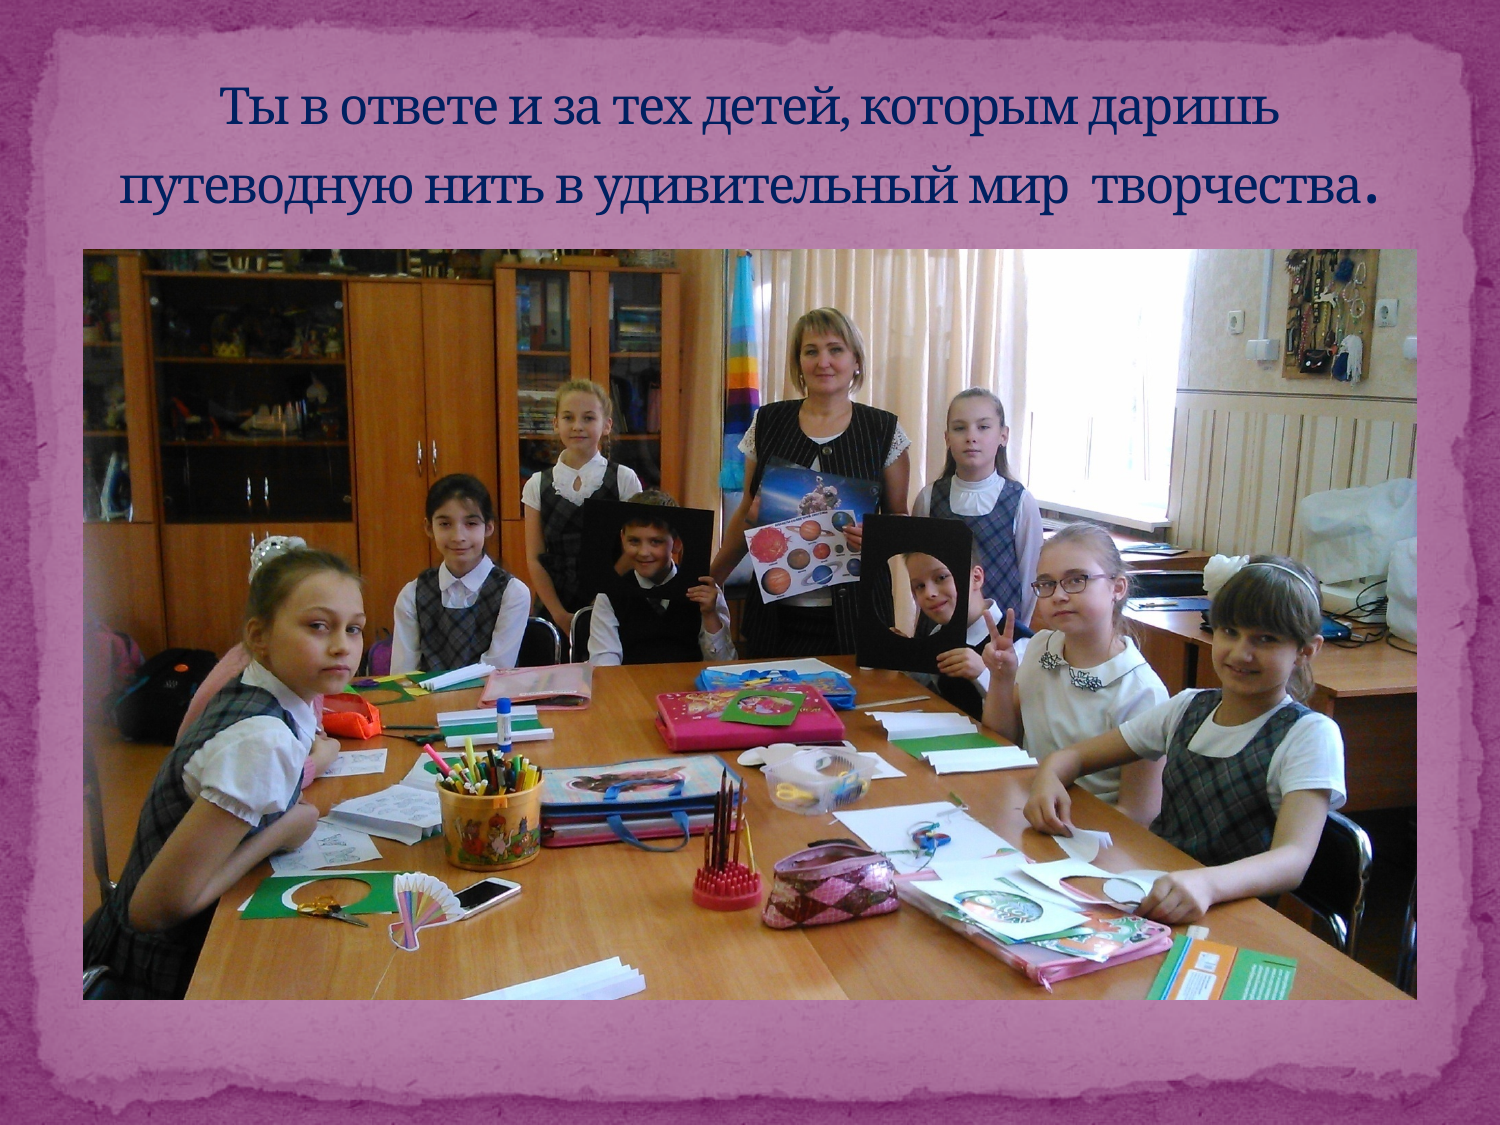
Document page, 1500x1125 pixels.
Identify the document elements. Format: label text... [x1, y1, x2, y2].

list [83, 249, 1417, 1001]
title Ты в ответе и за тех детей, которым даришь путеводную нить в удивительный мир творчества. [74, 24, 1425, 225]
